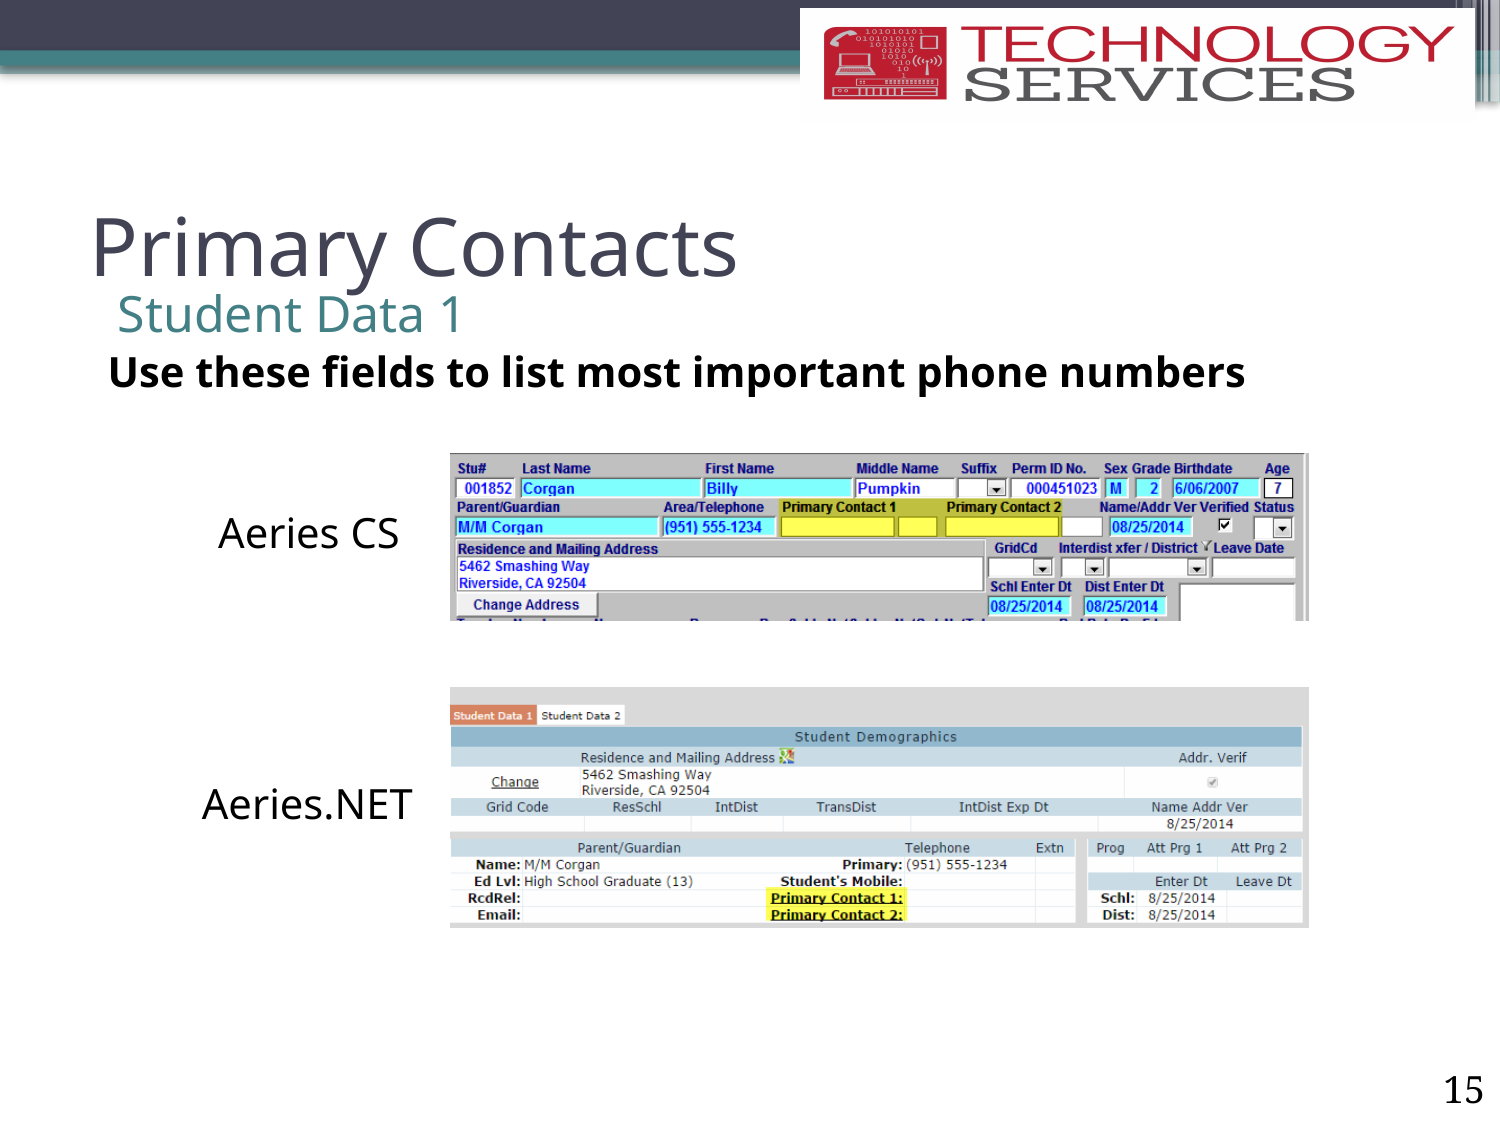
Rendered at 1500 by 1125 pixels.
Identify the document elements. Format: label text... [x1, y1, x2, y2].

slide_number 15 [1374, 1065, 1500, 1125]
picture [449, 687, 1309, 929]
picture [799, 8, 1476, 122]
picture [449, 453, 1309, 621]
list Use these fields to list most important phone numbers [75, 338, 1425, 414]
title Primary Contacts [75, 187, 1425, 300]
text_box Aeries CS [162, 499, 438, 576]
text_box Aeries.NET [160, 769, 436, 846]
text_box Student Data 1 [103, 274, 1304, 338]
